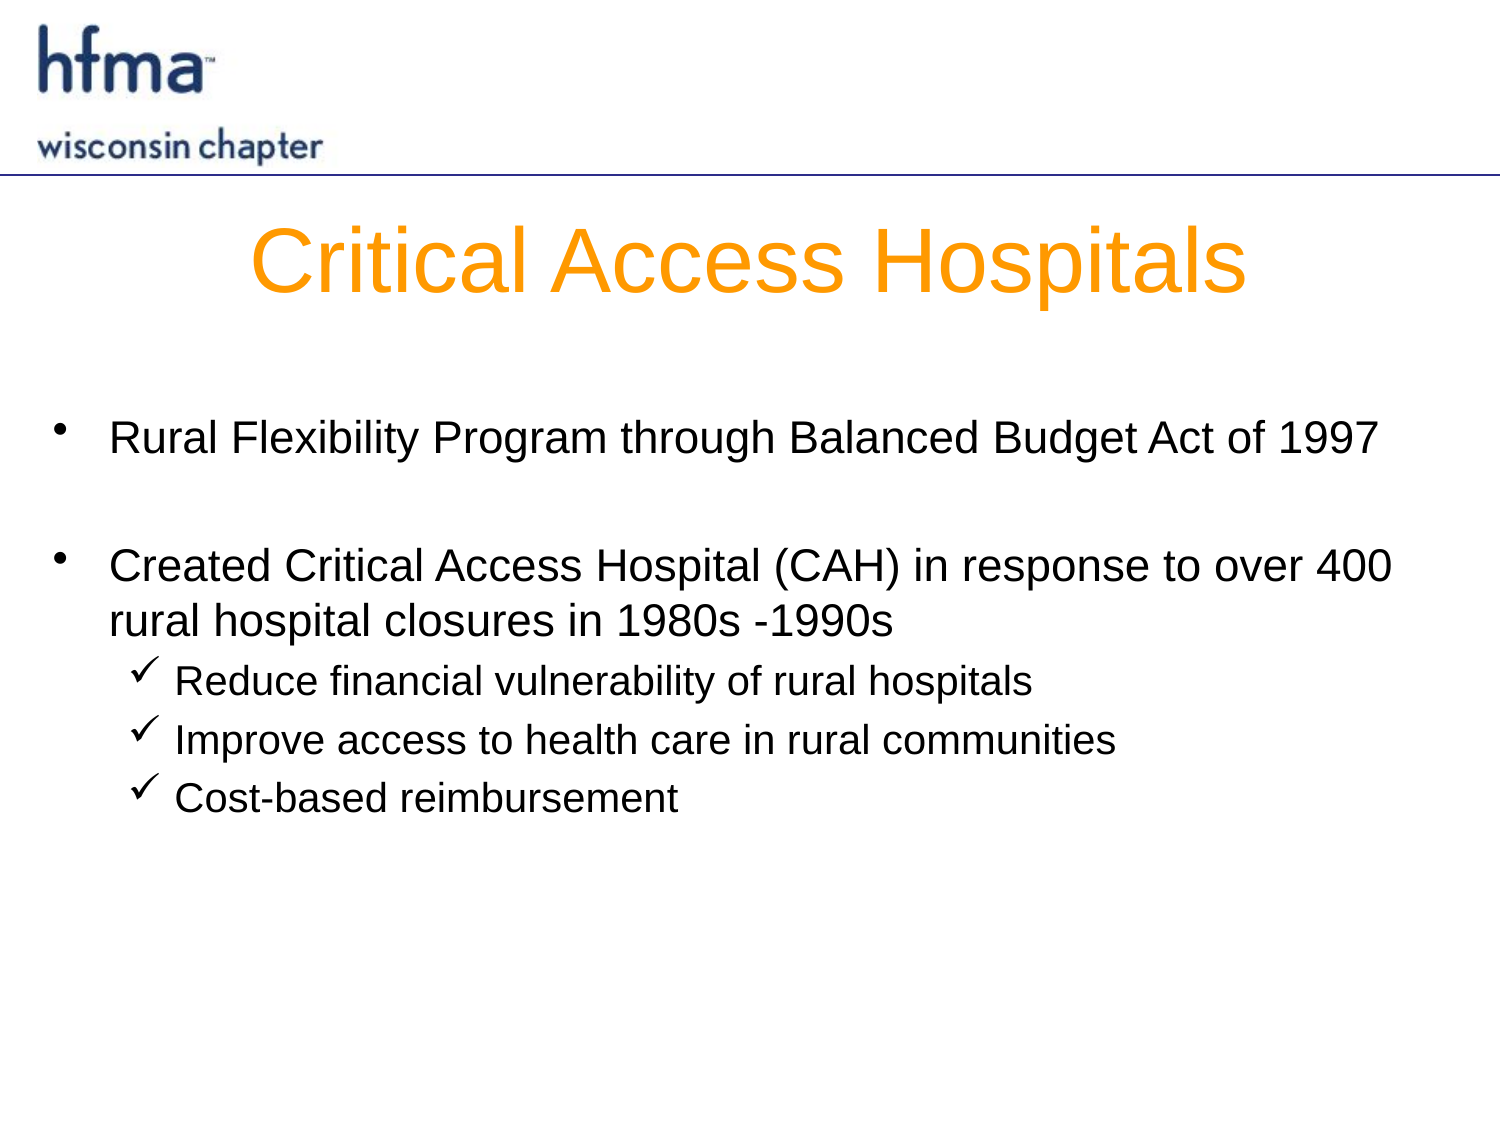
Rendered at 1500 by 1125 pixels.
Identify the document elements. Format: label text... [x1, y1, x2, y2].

list Rural Flexibility Program through Balanced Budget Act of 1997 Created Critical Access Hospital (CAH) in response to over 400 rural hospital closures in 1980s -1990s Reduce financial vulnerability of rural hospitals Improve access to health care in rural communities Cost-based reimbursement [37, 399, 1463, 1088]
picture [37, 0, 1038, 168]
title Critical Access Hospitals [75, 200, 1425, 313]
